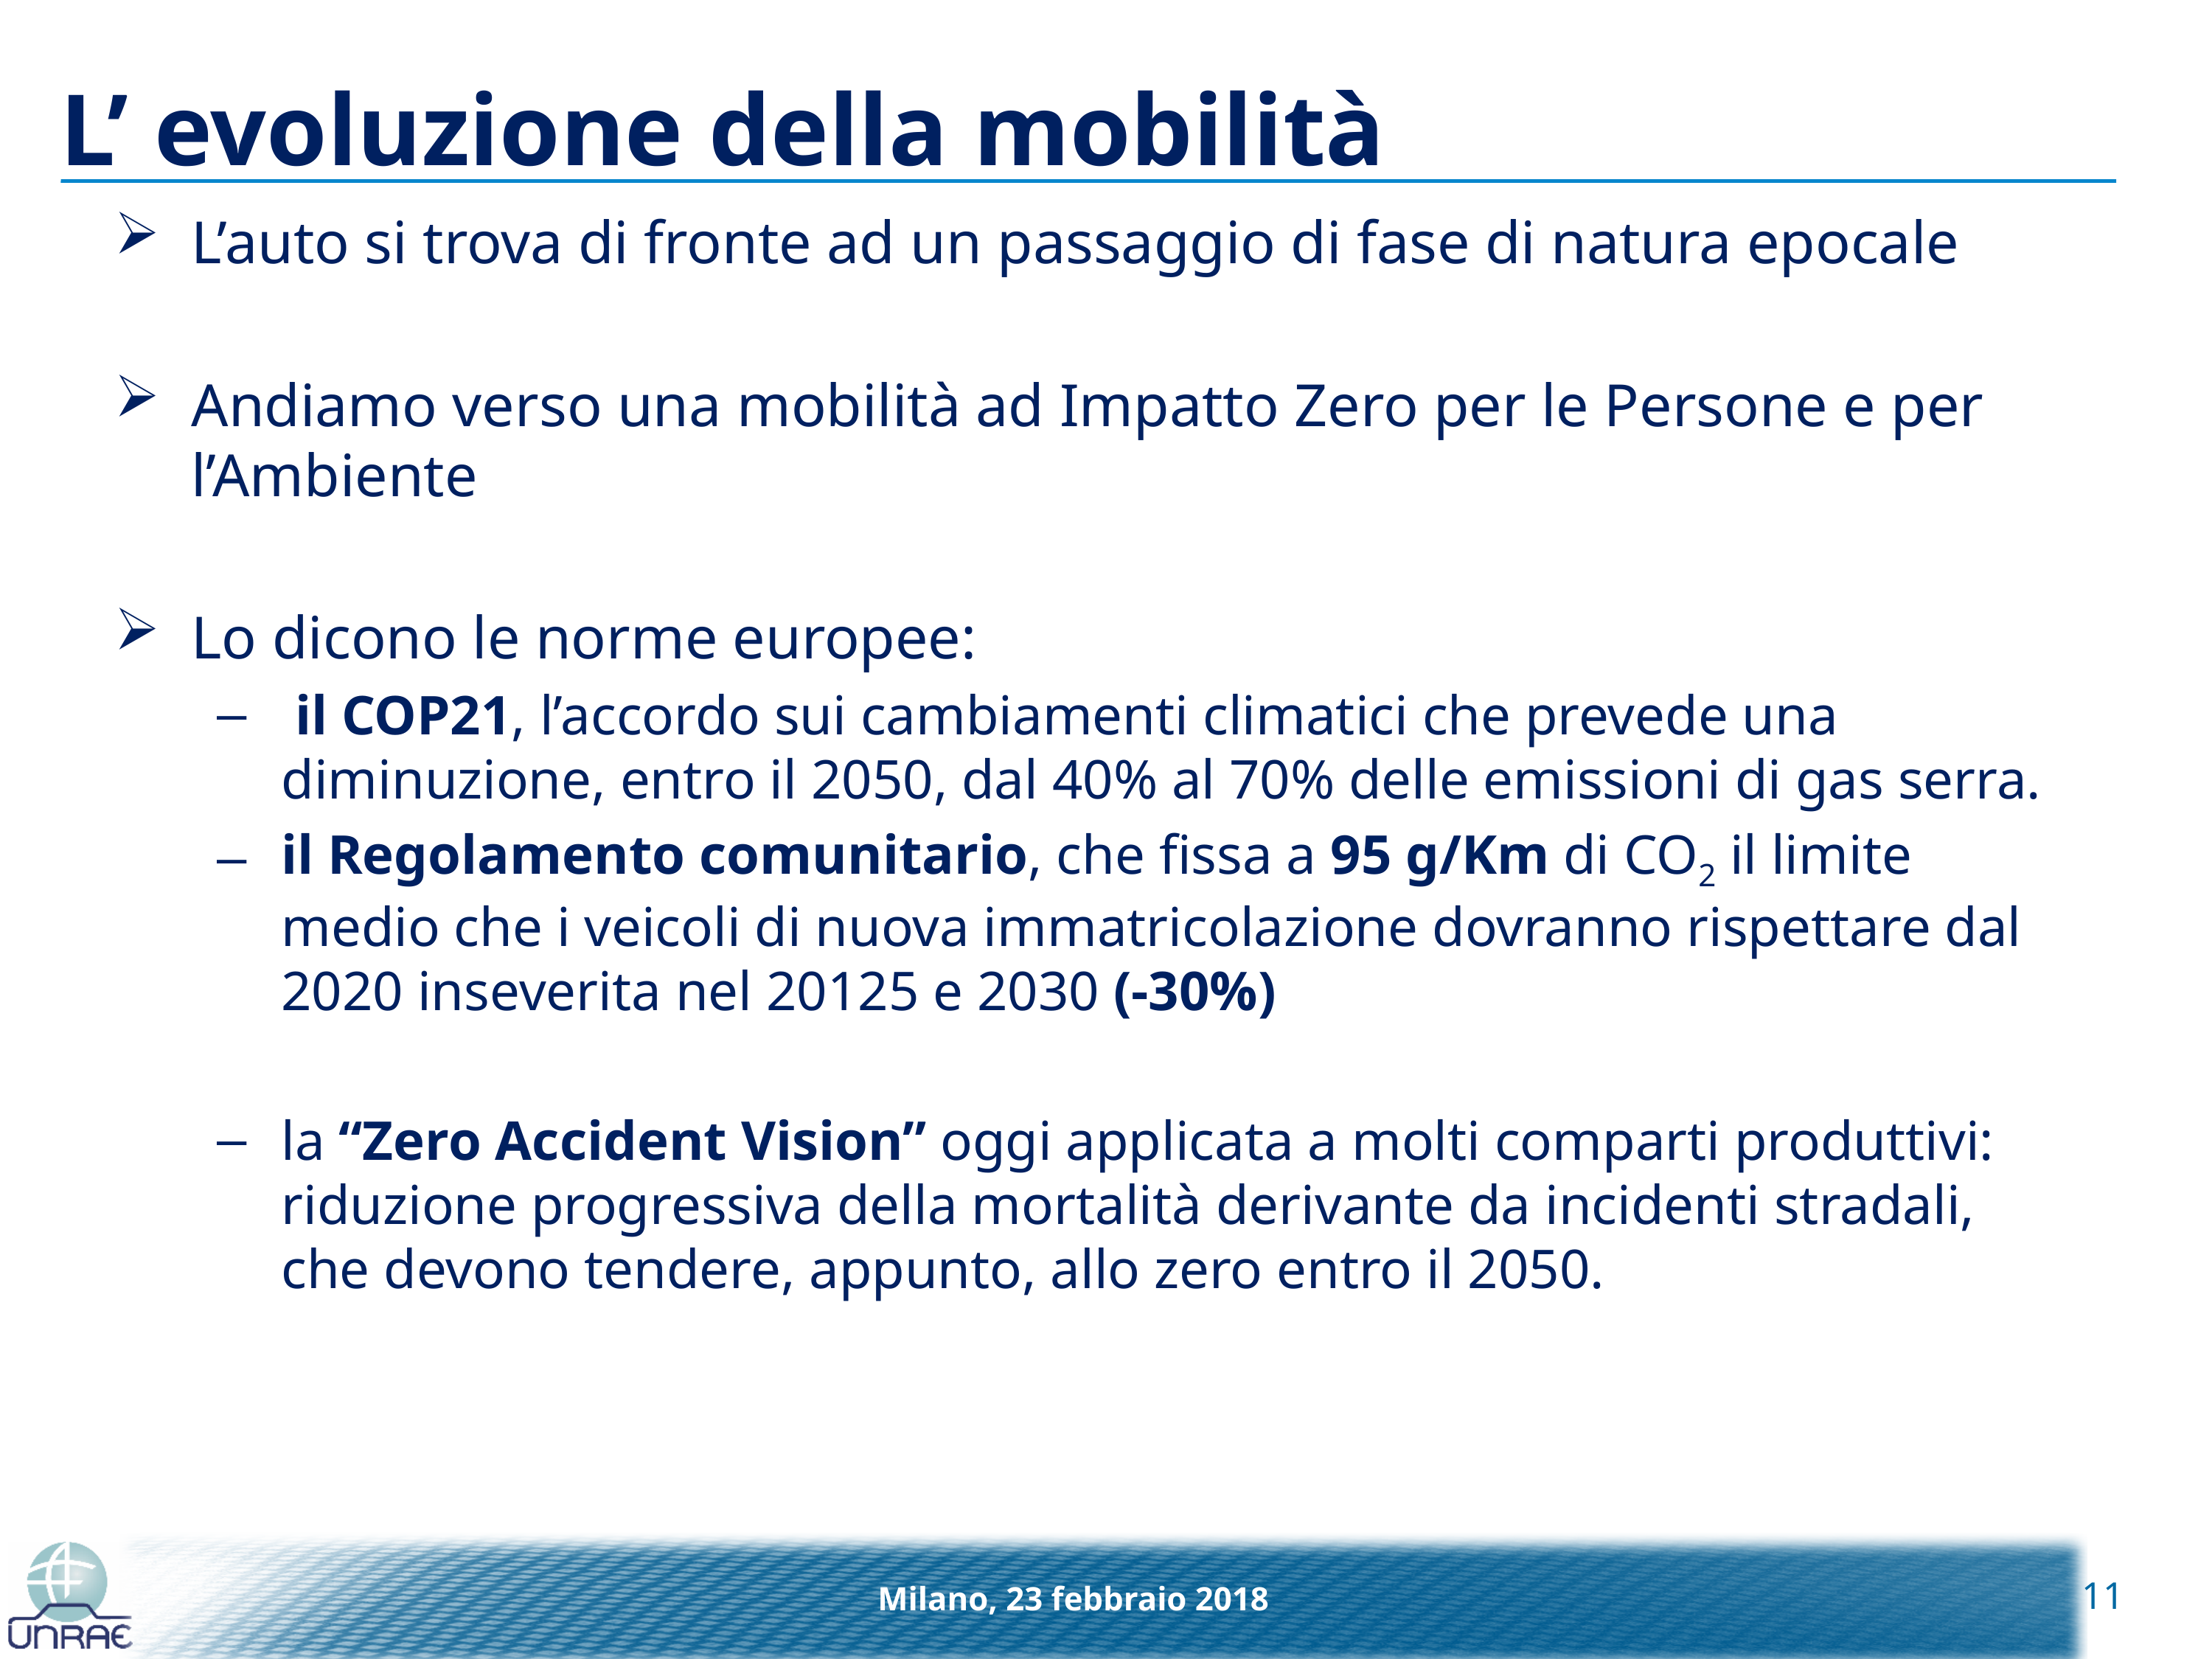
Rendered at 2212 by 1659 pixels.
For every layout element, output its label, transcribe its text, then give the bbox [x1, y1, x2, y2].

picture [8, 1542, 126, 1649]
slide_number 11 [2059, 1561, 2174, 1650]
list L’auto si trova di fronte ad un passaggio di fase di natura epocale Andiamo verso una mobilità ad Impatto Zero per le Persone e per l’Ambiente Lo dicono le norme europee: il COP21, l’accordo sui cambiamenti climatici che prevede una diminuzione, entro il 2050, dal 40% al 70% delle emissioni di gas serra. il Regolamento comunitario, che fissa a 95 g/Km di CO2 il limite medio che i veicoli di nuova immatricolazione dovranno rispettare dal 2020 inseverita nel 20125 e 2030 (-30%) la “Zero Accident Vision” oggi applicata a molti comparti produttivi: riduzione progressiva della mortalità derivante da incidenti stradali, che devono tendere, appunto, allo zero entro il 2050. [95, 195, 2087, 1381]
title L’ evoluzione della mobilità [41, 23, 1925, 195]
